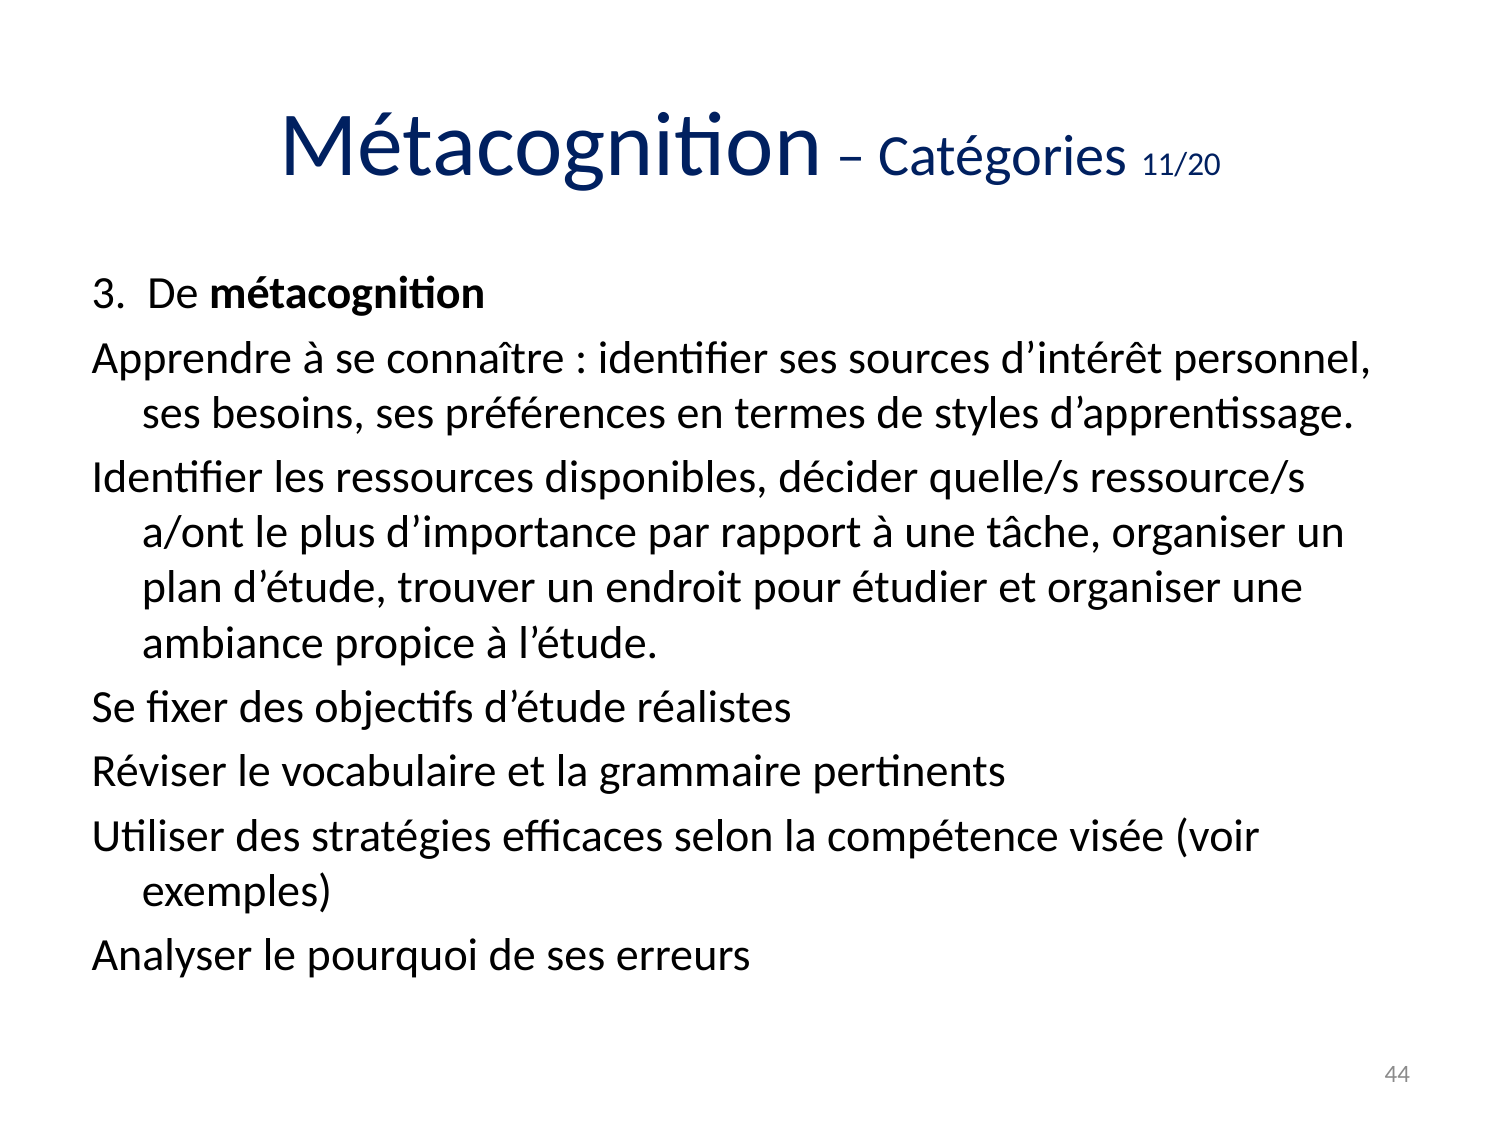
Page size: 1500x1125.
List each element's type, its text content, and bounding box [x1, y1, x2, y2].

list 3. De métacognition Apprendre à se connaître : identifier ses sources d’intérêt personnel, ses besoins, ses préférences en termes de styles d’apprentissage. Identifier les ressources disponibles, décider quelle/s ressource/s a/ont le plus d’importance par rapport à une tâche, organiser un plan d’étude, trouver un endroit pour étudier et organiser une ambiance propice à l’étude. Se fixer des objectifs d’étude réalistes Réviser le vocabulaire et la grammaire pertinents Utiliser des stratégies efficaces selon la compétence visée (voir exemples) Analyser le pourquoi de ses erreurs [76, 255, 1427, 998]
slide_number 44 [1074, 1042, 1425, 1103]
title Métacognition – Catégories 11/20 [75, 45, 1425, 233]
